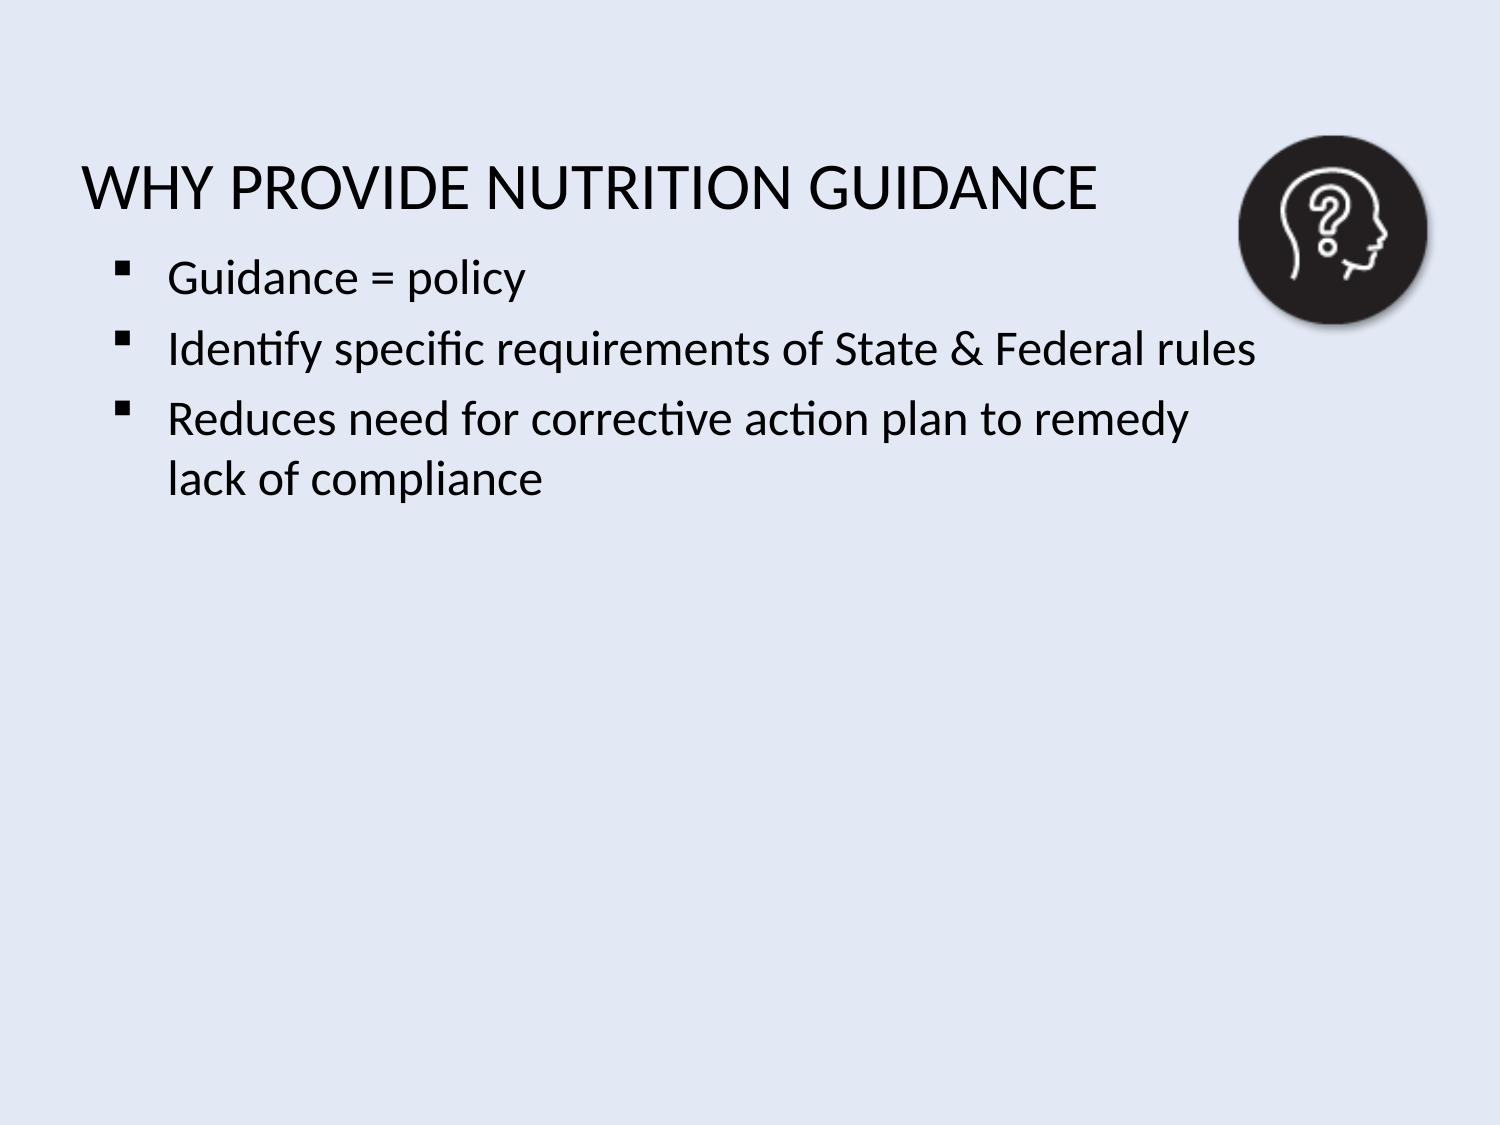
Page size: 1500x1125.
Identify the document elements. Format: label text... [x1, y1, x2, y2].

title Why Provide Nutrition Guidance [66, 135, 1175, 224]
picture [1237, 134, 1430, 237]
list Guidance = policy Identify specific requirements of State & Federal rules Reduces need for corrective action plan to remedy lack of compliance [96, 237, 1500, 1063]
